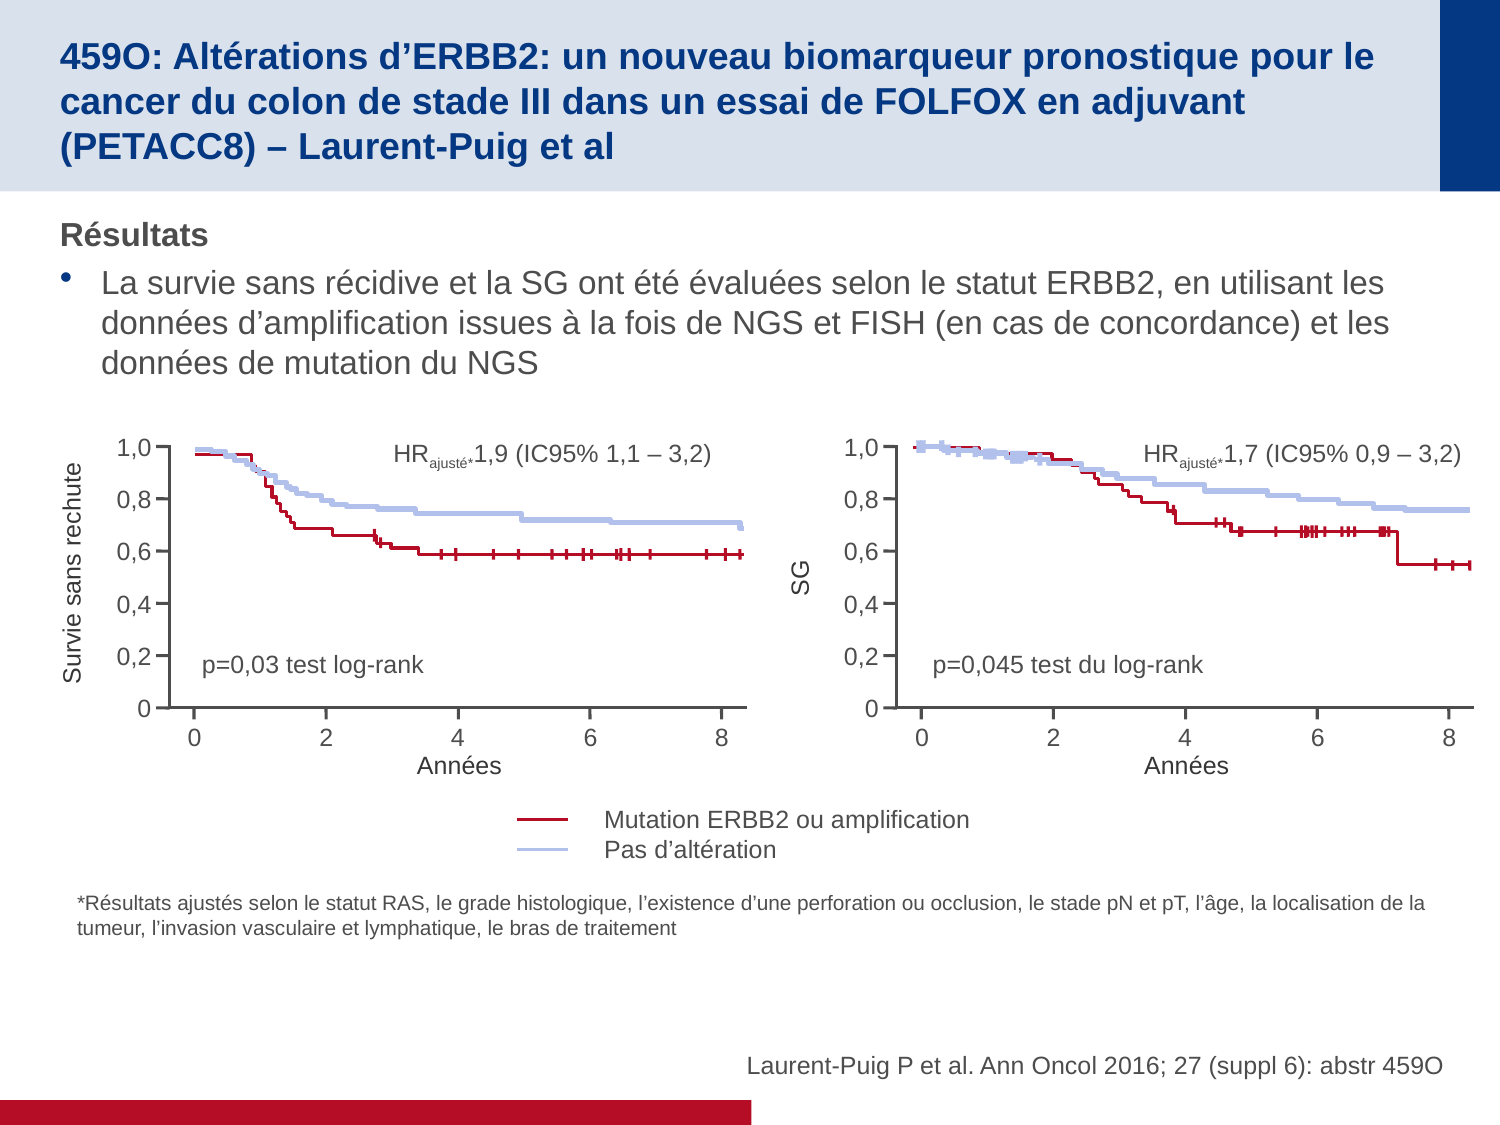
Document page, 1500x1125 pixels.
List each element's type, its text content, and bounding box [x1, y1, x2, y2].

list Résultats La survie sans récidive et la SG ont été évaluées selon le statut ERBB2, en utilisant les données d’amplification issues à la fois de NGS et FISH (en cas de concordance) et les données de mutation du NGS [59, 205, 1441, 796]
text_box Mutation ERBB2 ou amplification Pas d’altération [589, 796, 986, 872]
title 459O: Altérations d’ERBB2: un nouveau biomarqueur pronostique pour le cancer du colon de stade III dans un essai de FOLFOX en adjuvant (PETACC8) – Laurent-Puig et al [59, 29, 1412, 162]
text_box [916, 439, 1471, 511]
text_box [913, 514, 1471, 571]
list Résultats La survie sans récidive et la SG ont été évaluées selon le statut ERBB2, en utilisant les données d’amplification issues à la fois de NGS et FISH (en cas de concordance) et les données de mutation du NGS [59, 797, 1441, 985]
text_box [194, 454, 745, 561]
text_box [776, 423, 1483, 789]
list Laurent-Puig P et al. Ann Oncol 2016; 27 (suppl 6): abstr 459O [718, 999, 1446, 1080]
text_box *Résultats ajustés selon le statut RAS, le grade histologique, l’existence d’une perforation ou occlusion, le stade pN et pT, l’âge, la localisation de la tumeur, l’invasion vasculaire et lymphatique, le bras de traitement [62, 882, 1469, 948]
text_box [47, 423, 746, 789]
